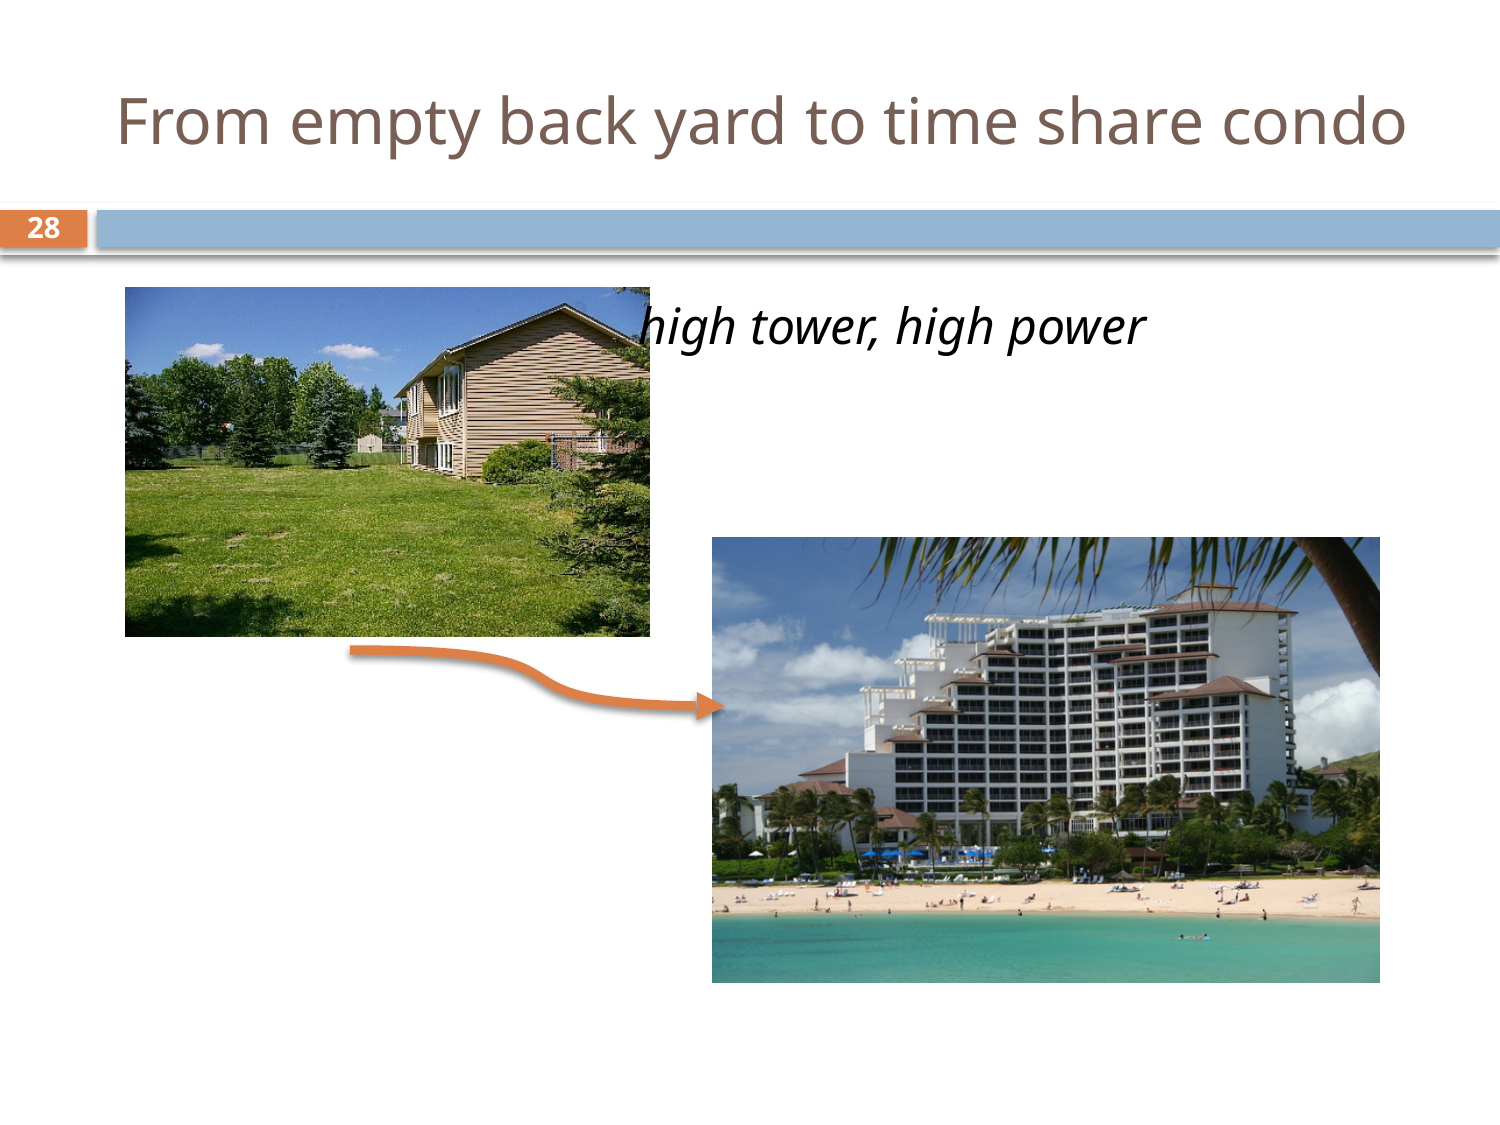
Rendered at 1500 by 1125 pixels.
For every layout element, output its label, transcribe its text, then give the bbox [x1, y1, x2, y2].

picture [124, 287, 651, 637]
picture [712, 537, 1380, 983]
text_box high tower, high power [651, 287, 1162, 363]
title From empty back yard to time share condo [100, 37, 1438, 200]
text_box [509, 490, 566, 866]
slide_number 28 [0, 208, 88, 249]
